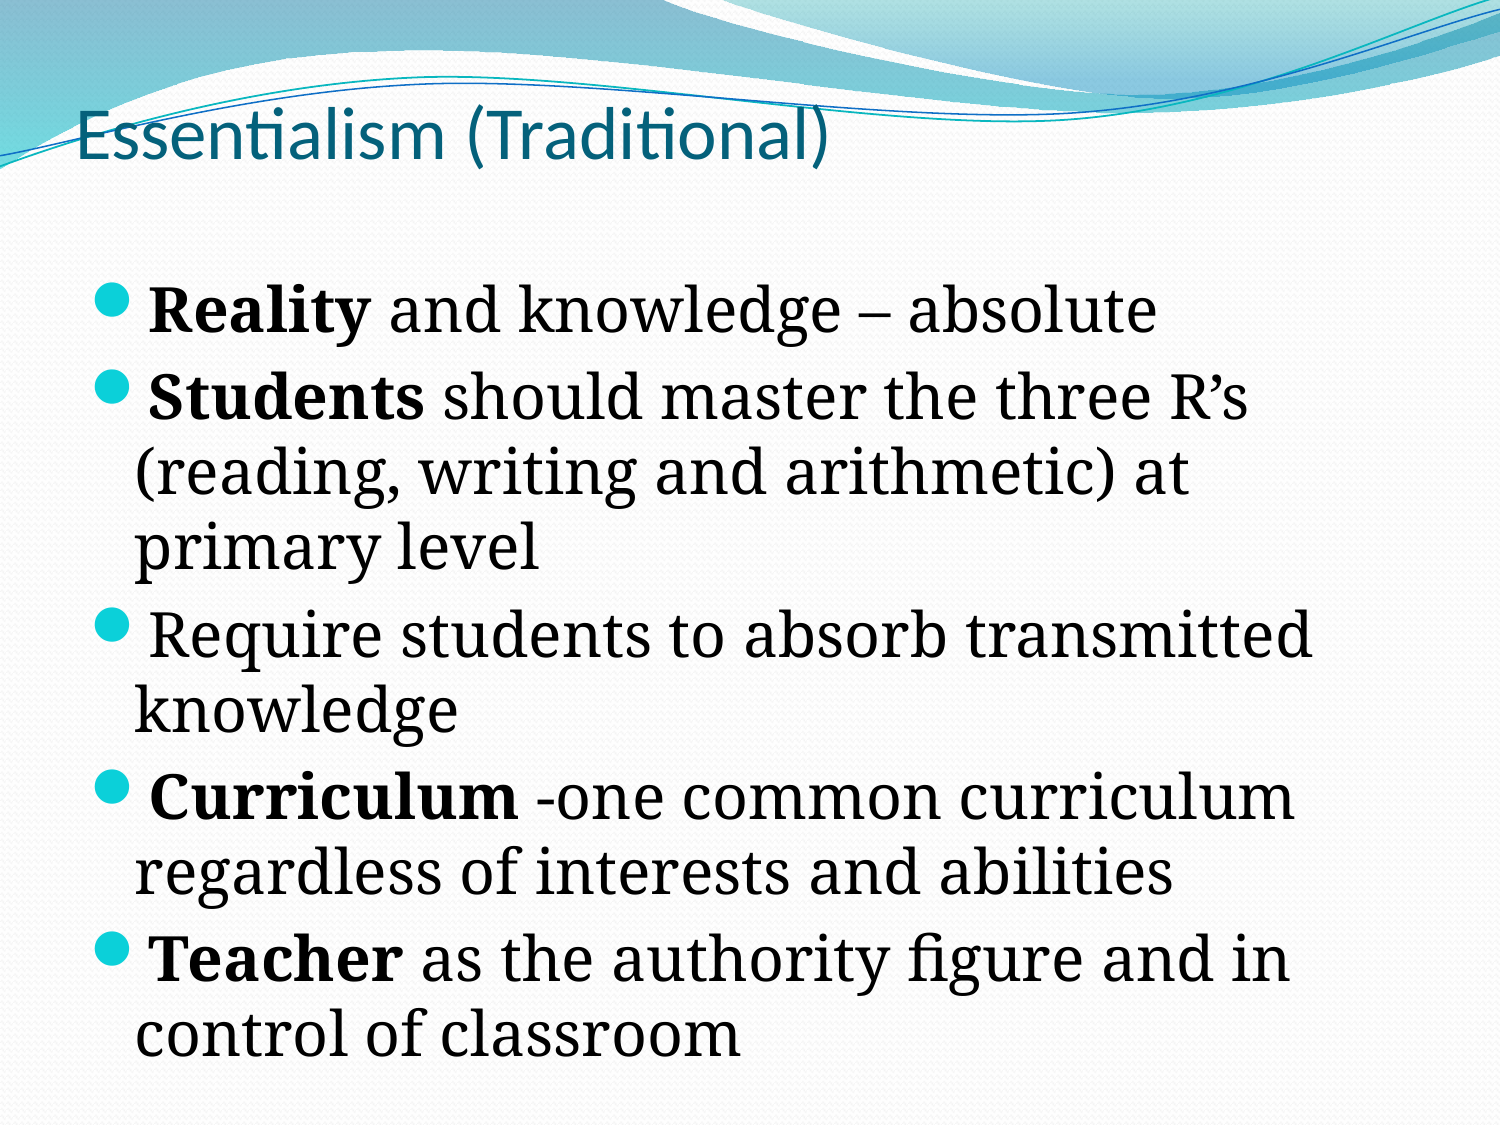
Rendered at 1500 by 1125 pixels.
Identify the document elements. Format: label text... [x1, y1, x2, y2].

list Reality and knowledge – absolute Students should master the three R’s (reading, writing and arithmetic) at primary level Require students to absorb transmitted knowledge Curriculum -one common curriculum regardless of interests and abilities Teacher as the authority figure and in control of classroom [75, 174, 1425, 1088]
title Essentialism (Traditional) [75, 45, 1425, 174]
